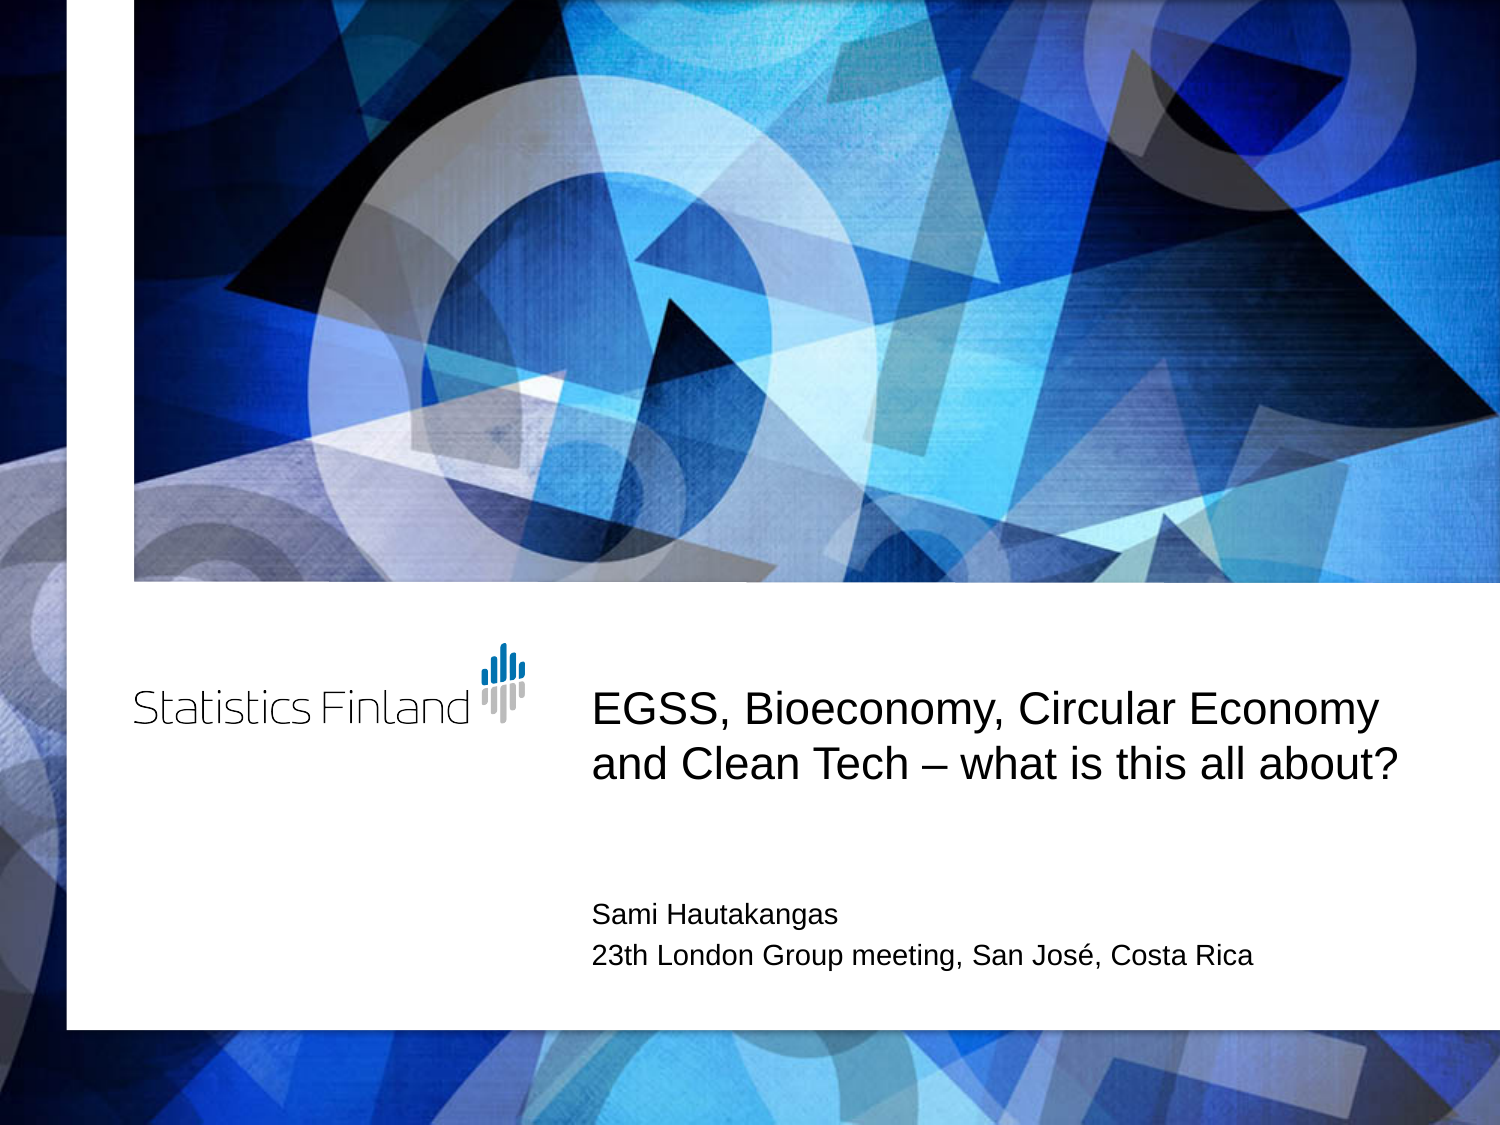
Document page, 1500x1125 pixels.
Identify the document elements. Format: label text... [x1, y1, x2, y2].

picture [0, 0, 1500, 1125]
picture [135, 0, 1500, 583]
subtitle Sami Hautakangas 23th London Group meeting, San José, Costa Rica [591, 895, 1435, 974]
picture [134, 643, 525, 724]
title EGSS, Bioeconomy, Circular Economy and Clean Tech – what is this all about? [591, 678, 1435, 790]
